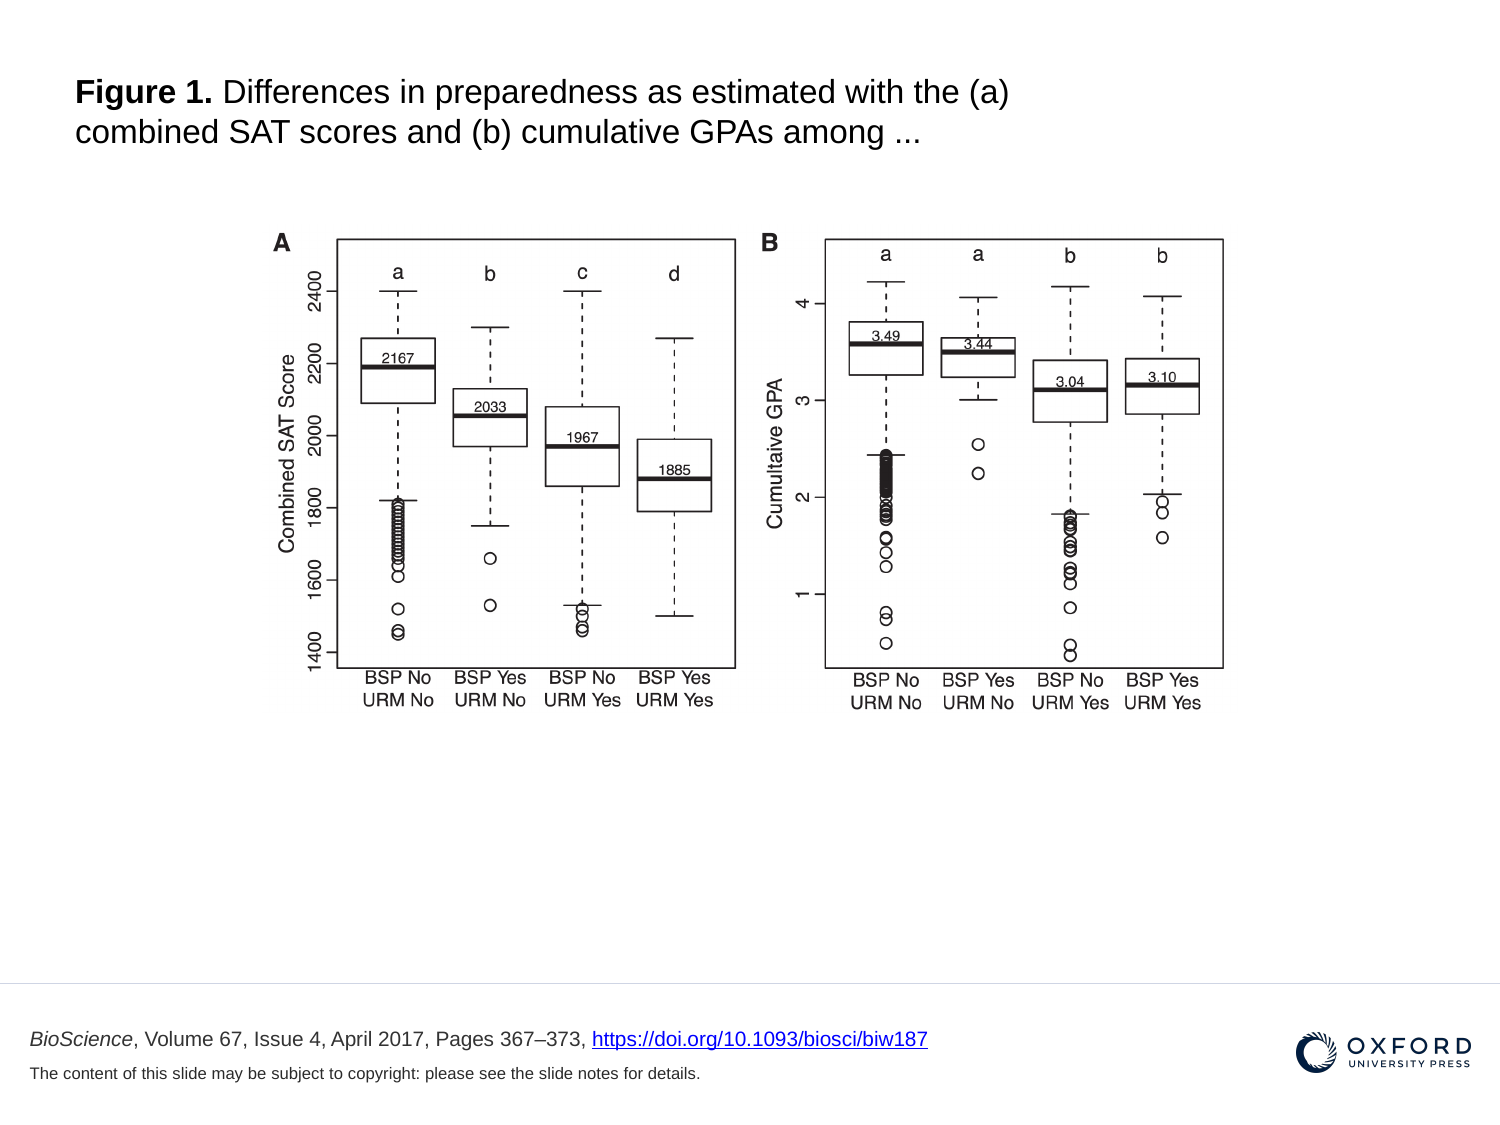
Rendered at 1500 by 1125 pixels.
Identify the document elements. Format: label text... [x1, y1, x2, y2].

picture [262, 224, 1238, 713]
title Figure 1. Differences in preparedness as estimated with the (a) combined SAT scores and (b) cumulative GPAs among ... [75, 69, 1078, 171]
picture [1296, 1032, 1471, 1073]
footer BioScience, Volume 67, Issue 4, April 2017, Pages 367–373, https://doi.org/10.1093/biosci/biw187 The content of this slide may be subject to copyright: please see the slide notes for details. [0, 983, 1260, 1125]
